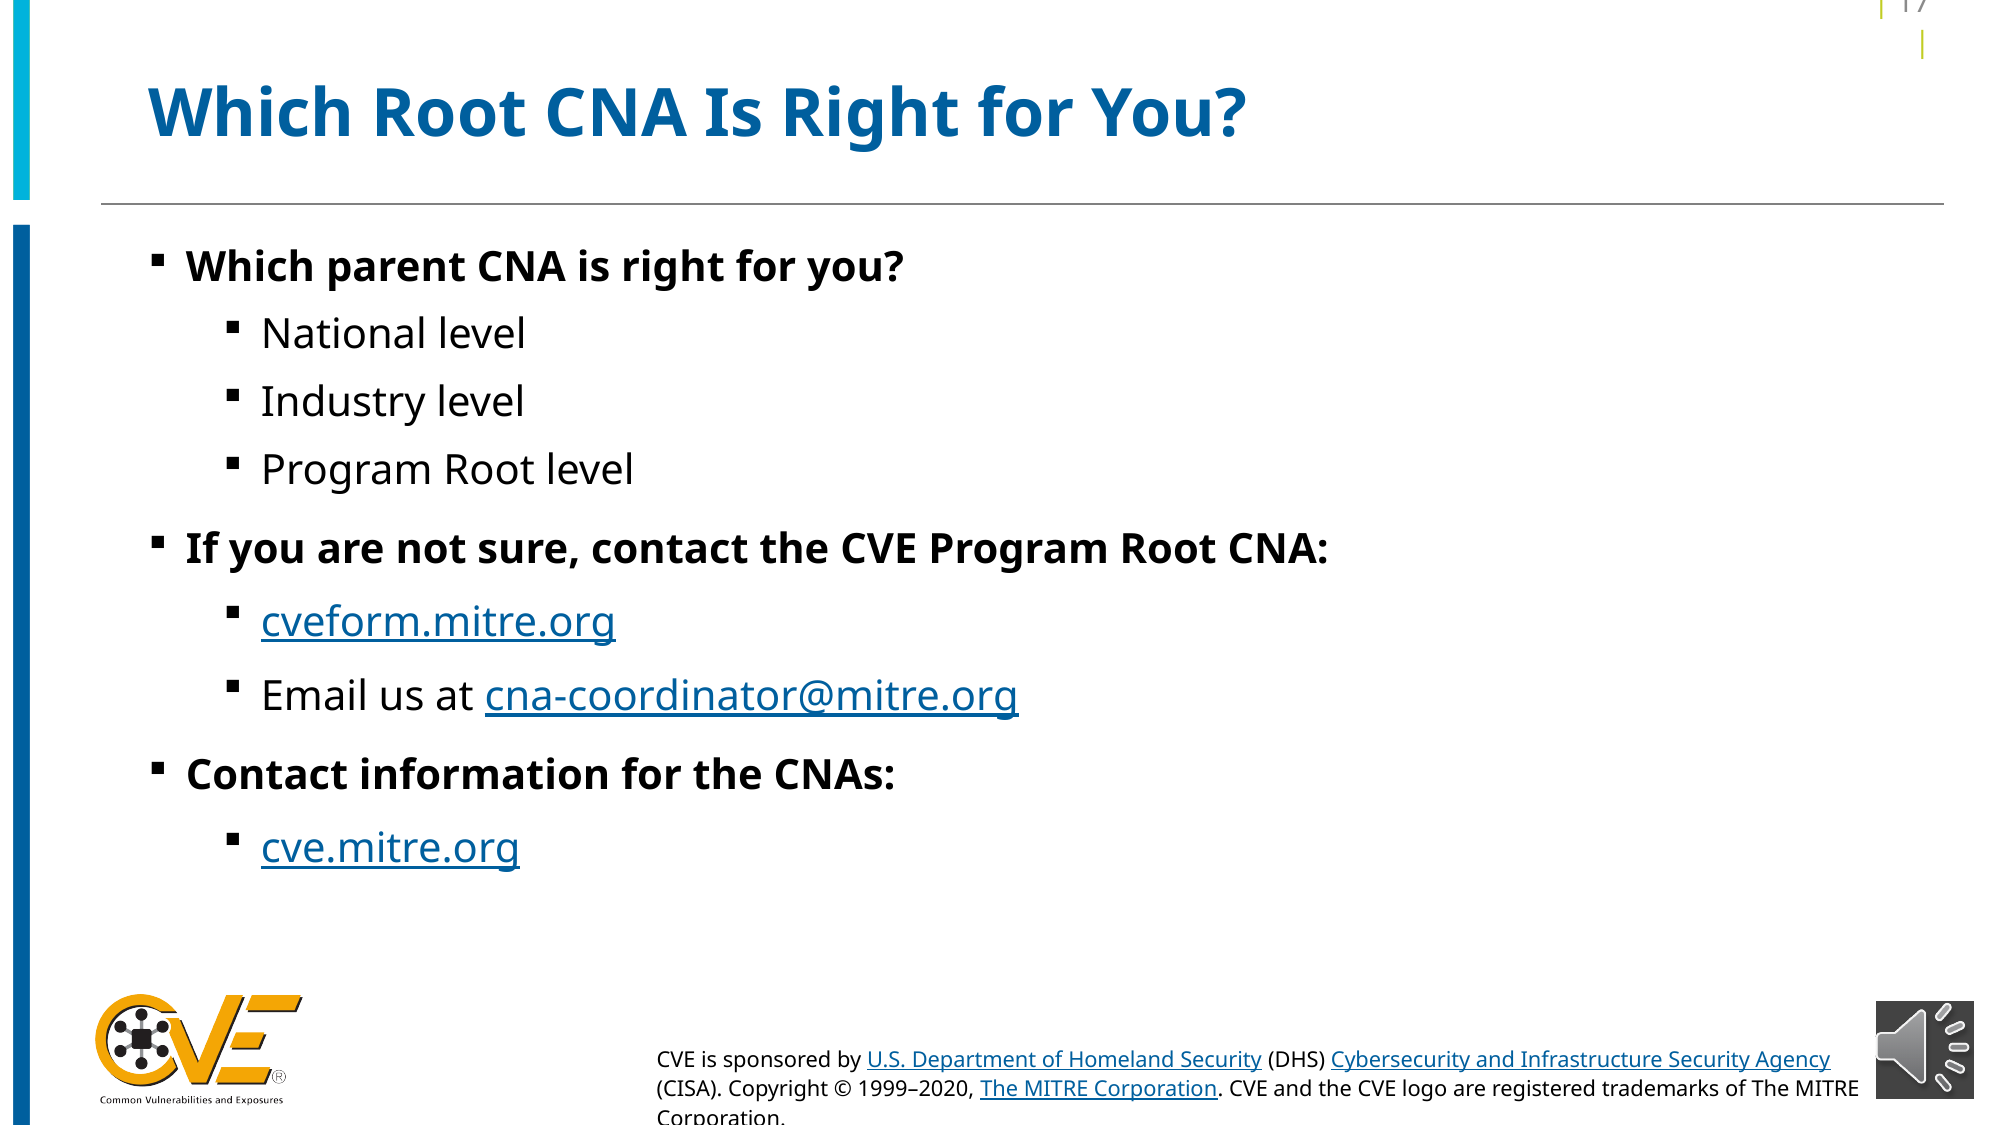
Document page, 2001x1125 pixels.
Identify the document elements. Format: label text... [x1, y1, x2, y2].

slide_number | 17 | [1836, 36, 1946, 66]
list Which parent CNA is right for you? National level Industry level Program Root level If you are not sure, contact the CVE Program Root CNA: cveform.mitre.org Email us at cna-coordinator@mitre.org Contact information for the CNAs: cve.mitre.org [133, 237, 1934, 991]
picture [95, 994, 303, 1106]
title Which Root CNA Is Right for You? [133, 45, 1664, 188]
picture [1874, 999, 1975, 1100]
